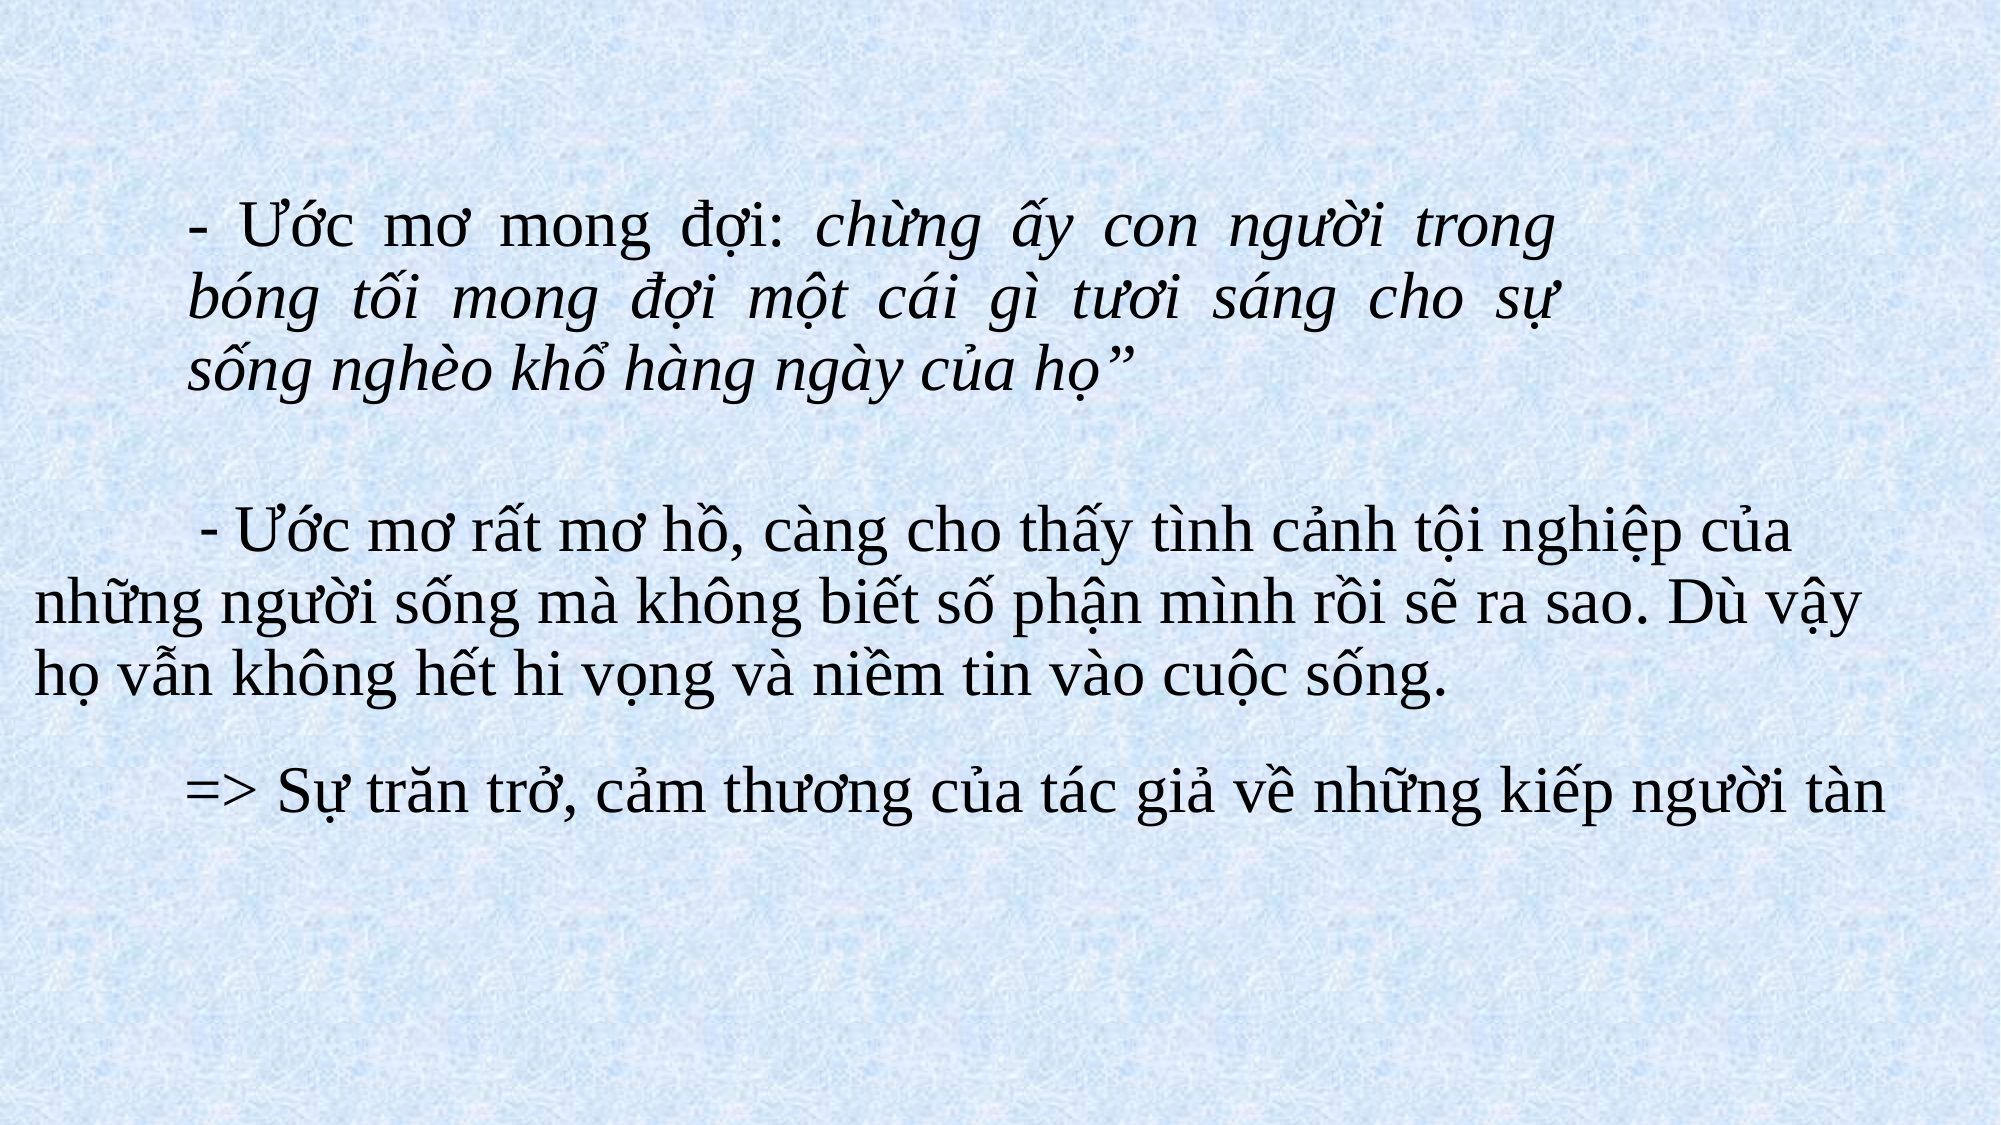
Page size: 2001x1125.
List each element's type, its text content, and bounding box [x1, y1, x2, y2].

picture [0, 0, 2001, 1125]
title - Ước mơ mong đợi: chừng ấy con người trong bóng tối mong đợi một cái gì tươi sáng cho sự sống nghèo khổ hàng ngày của họ” [172, 137, 1574, 413]
subtitle - Ước mơ rất mơ hồ, càng cho thấy tình cảnh tội nghiệp của những người sống mà không biết số phận mình rồi sẽ ra sao. Dù vậy họ vẫn không hết hi vọng và niềm tin vào cuộc sống. [19, 486, 1901, 758]
text_box => Sự trăn trở, cảm thương của tác giả về những kiếp người tàn [169, 738, 1905, 834]
